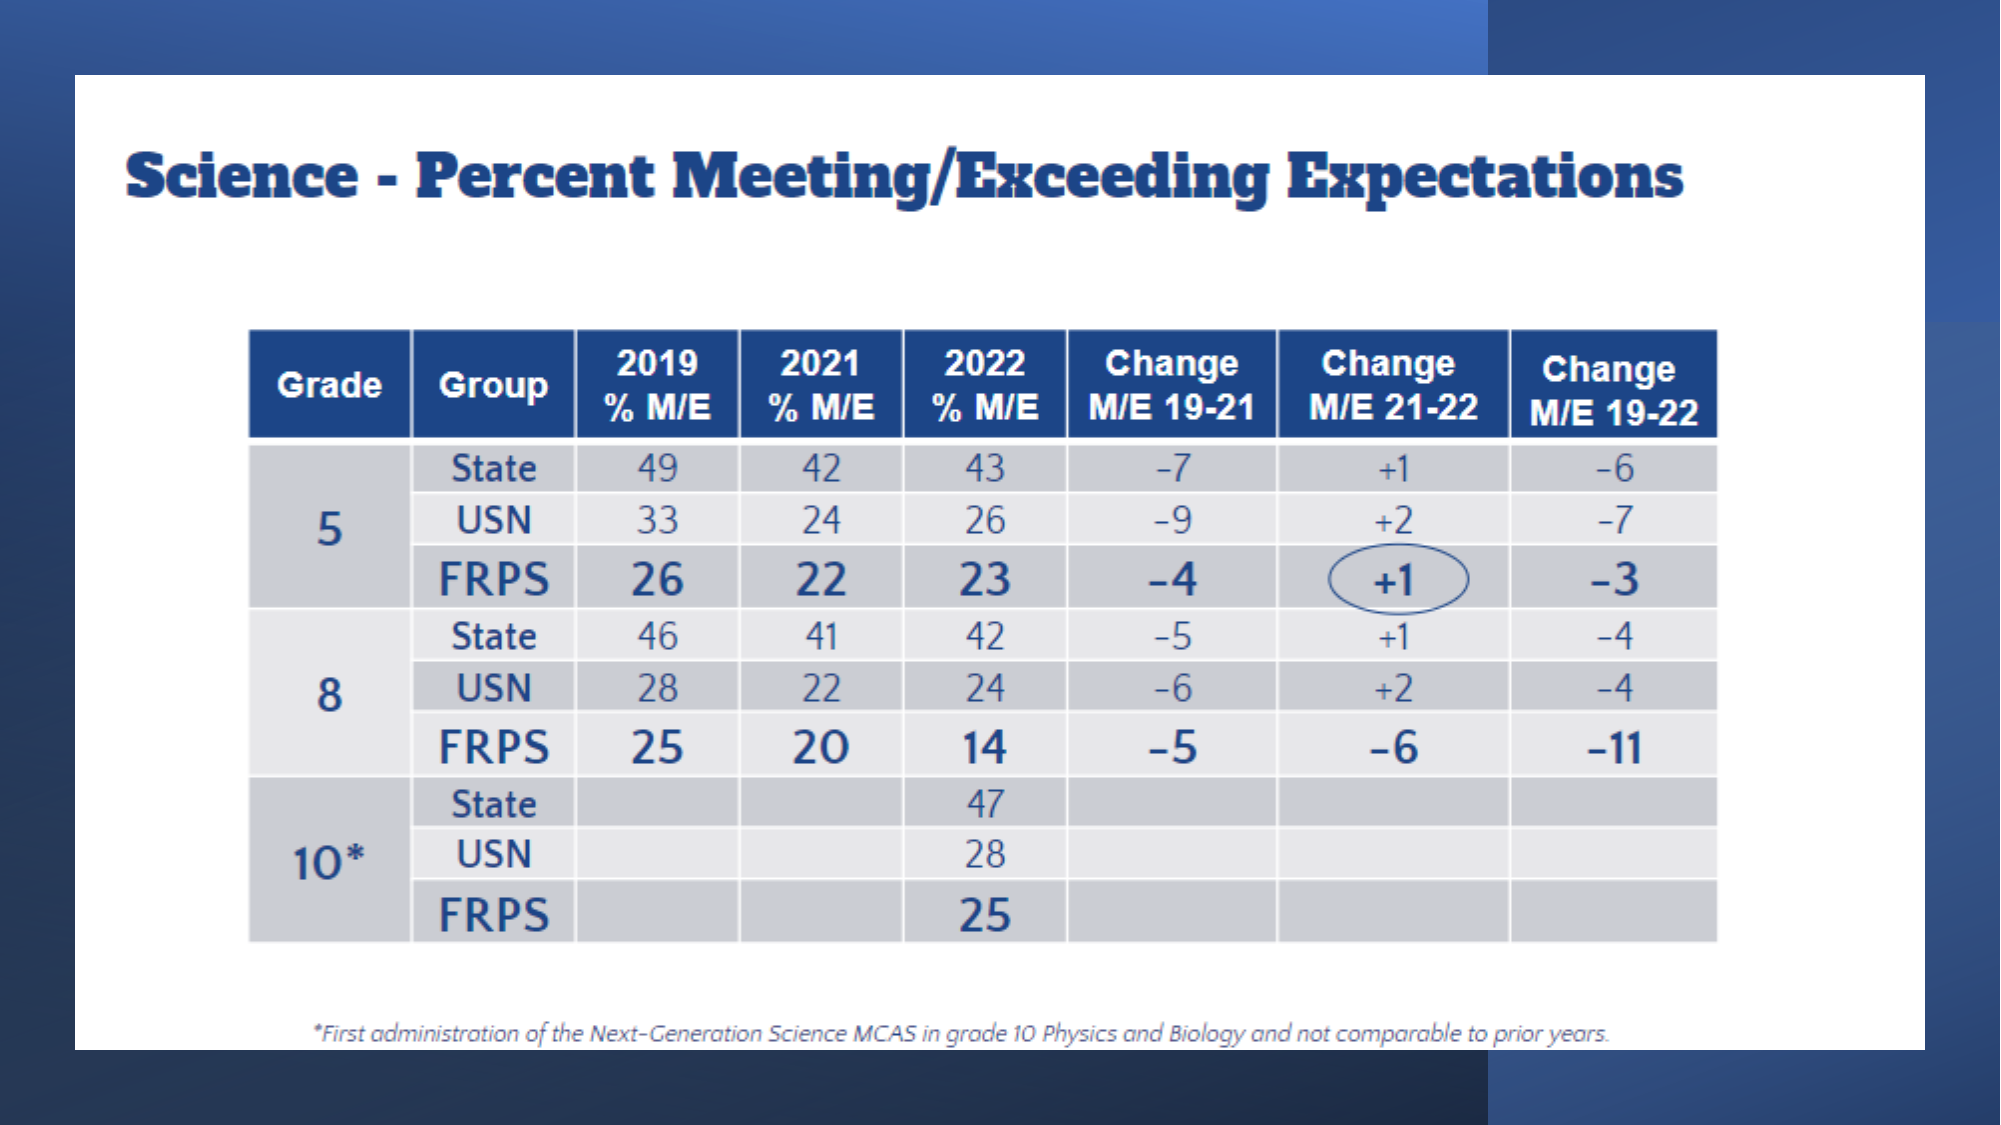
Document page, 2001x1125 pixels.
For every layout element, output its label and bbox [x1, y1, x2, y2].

text_box [0, 321, 2000, 1125]
text_box [0, 0, 1489, 321]
text_box [1489, 0, 2000, 321]
list [74, 74, 1925, 1050]
